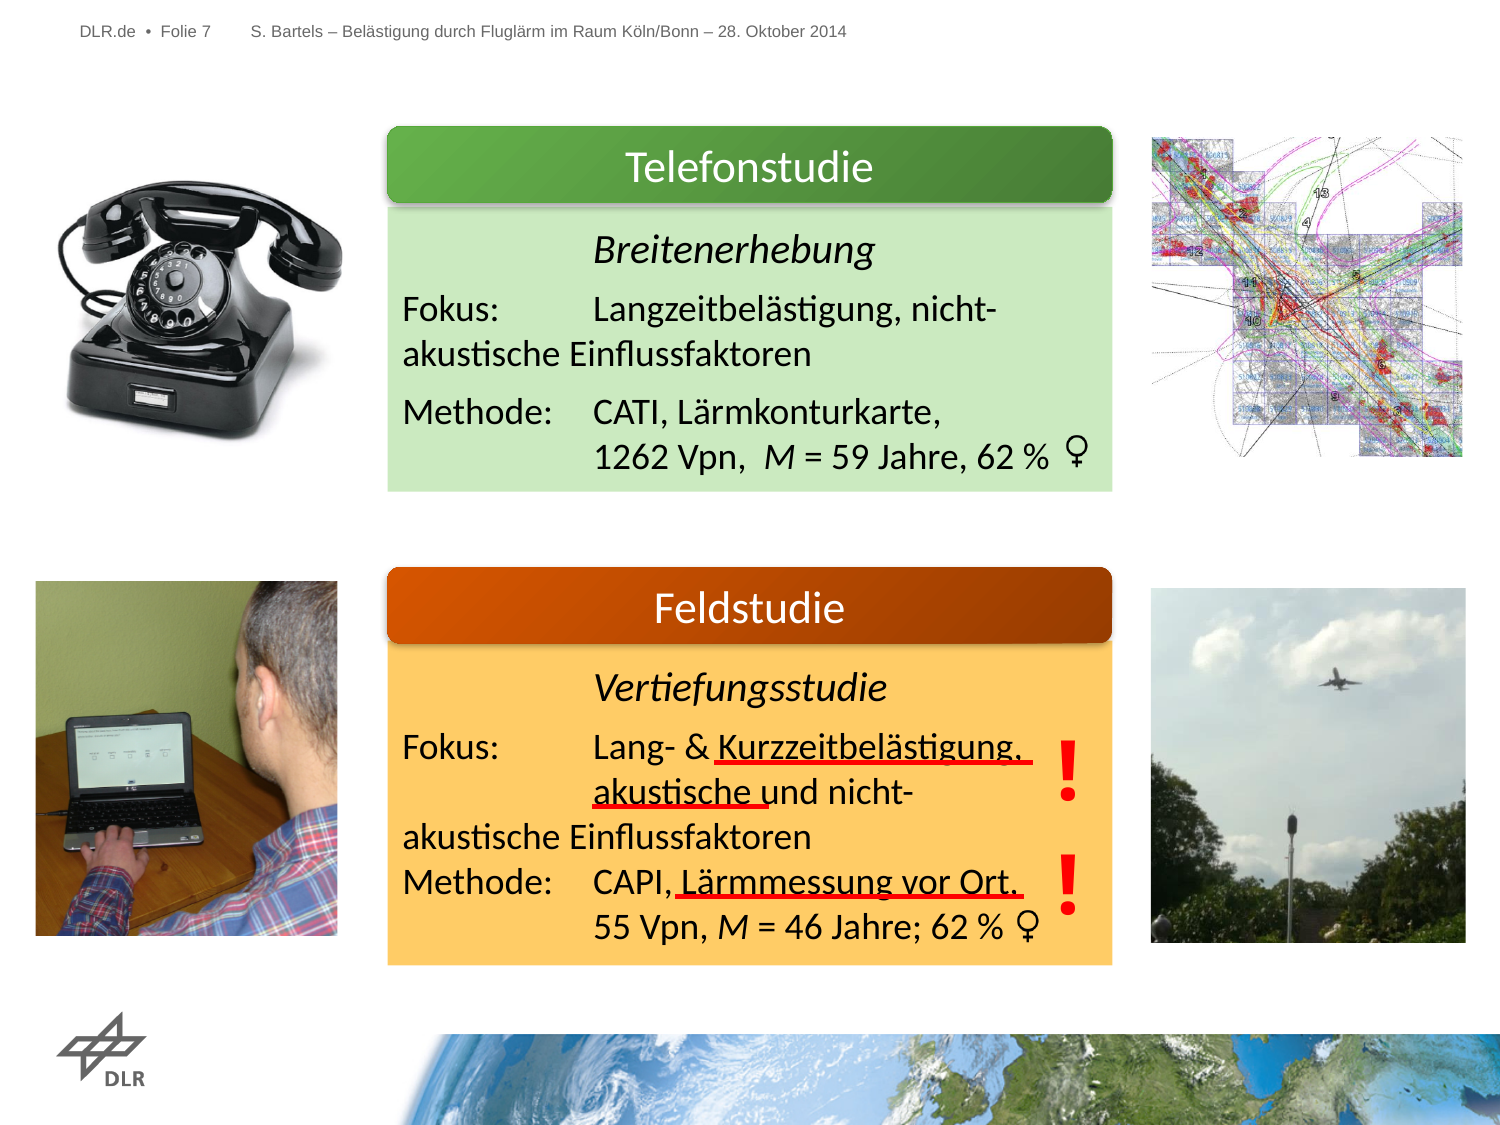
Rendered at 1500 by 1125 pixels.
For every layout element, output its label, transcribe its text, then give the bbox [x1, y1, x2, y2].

picture [1150, 587, 1467, 943]
text_box Telefonstudie [387, 126, 1113, 203]
text_box Vertiefungsstudie Fokus: Lang- & Kurzzeitbelästigung, akustische und nicht- akustische Einflussfaktoren Methode: CAPI, Lärmmessung vor Ort, 55 Vpn, M = 46 Jahre; 62 % [385, 642, 1115, 968]
picture [1056, 431, 1096, 470]
picture [22, 136, 363, 459]
text_box ! [1041, 709, 1095, 825]
picture [1151, 136, 1463, 457]
text_box Breitenerhebung Fokus: Langzeitbelästigung, nicht- akustische Einflussfaktoren Methode: CATI, Lärmkonturkarte, 1262 Vpn, M = 59 Jahre, 62 % [385, 205, 1115, 494]
picture [35, 581, 338, 937]
picture [1008, 905, 1048, 945]
picture [0, 1007, 1500, 1125]
text_box Feldstudie [387, 567, 1113, 644]
text_box ! [1041, 825, 1095, 939]
